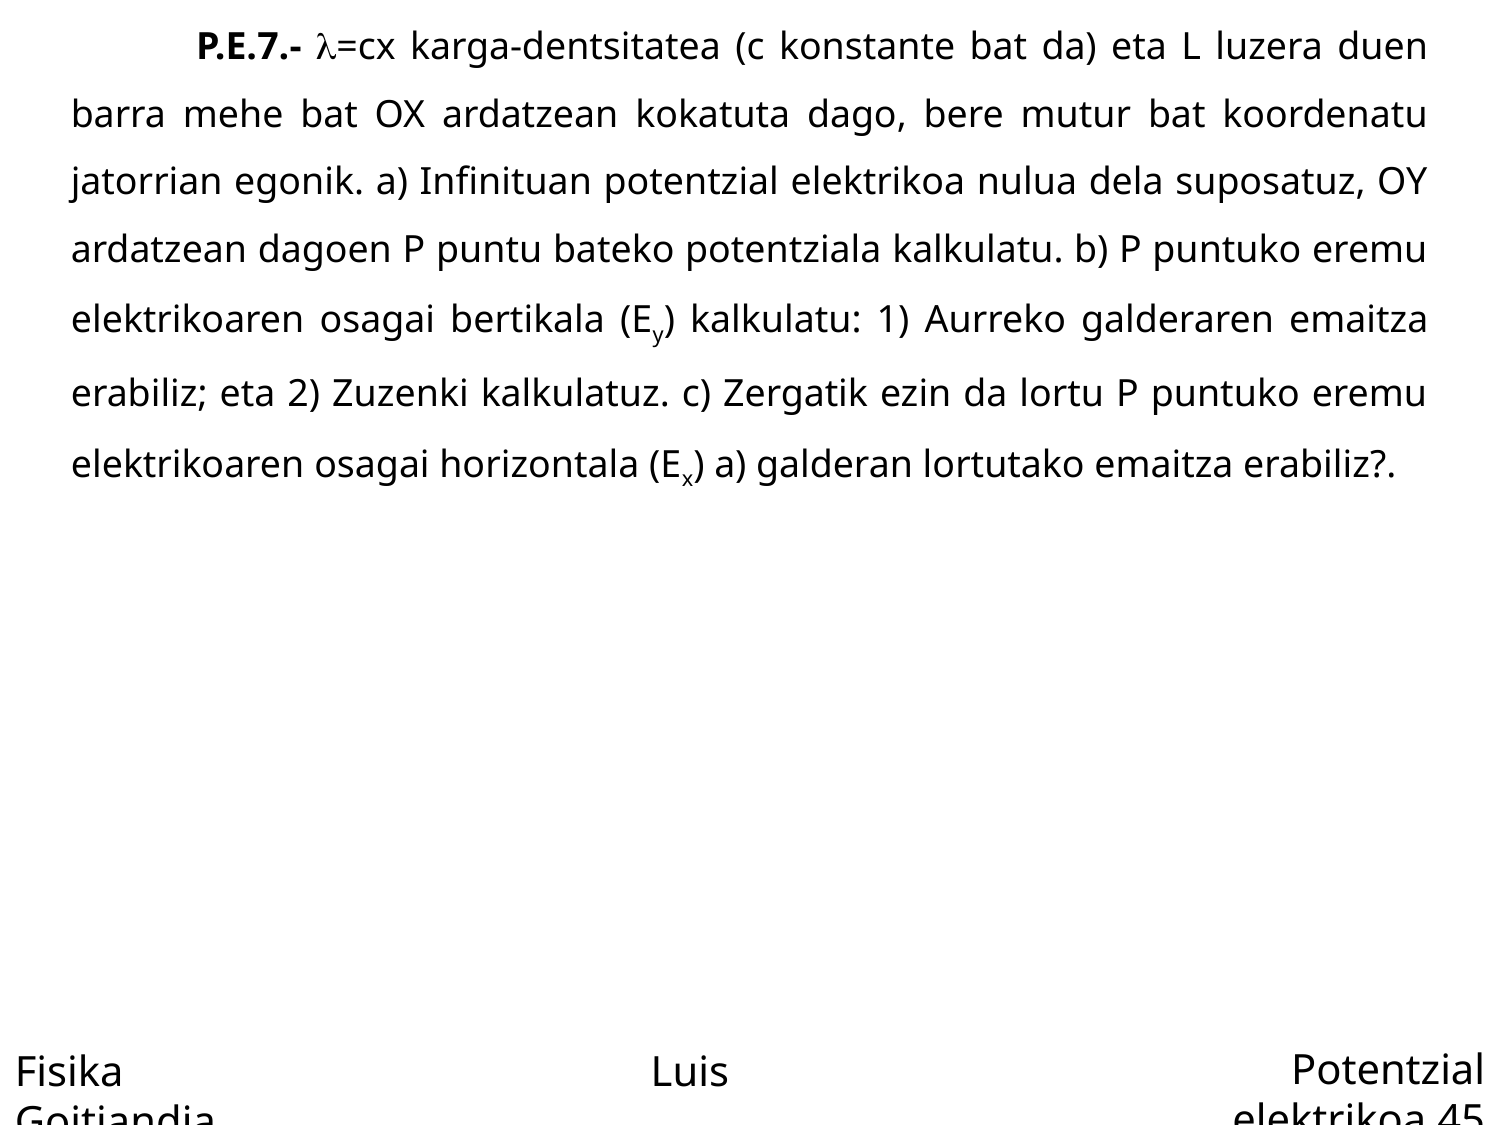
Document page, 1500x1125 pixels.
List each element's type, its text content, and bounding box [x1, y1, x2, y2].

text_box P.E.7.- =cx karga-dentsitatea (c konstante bat da) eta L luzera duen barra mehe bat OX ardatzean kokatuta dago, bere mutur bat koordenatu jatorrian egonik. a) Infinituan potentzial elektrikoa nulua dela suposatuz, OY ardatzean dagoen P puntu bateko potentziala kalkulatu. b) P puntuko eremu elektrikoaren osagai bertikala (Ey) kalkulatu: 1) Aurreko galderaren emaitza erabiliz; eta 2) Zuzenki kalkulatuz. c) Zergatik ezin da lortu P puntuko eremu elektrikoaren osagai horizontala (Ex) a) galderan lortutako emaitza erabiliz?. [55, 0, 1444, 491]
